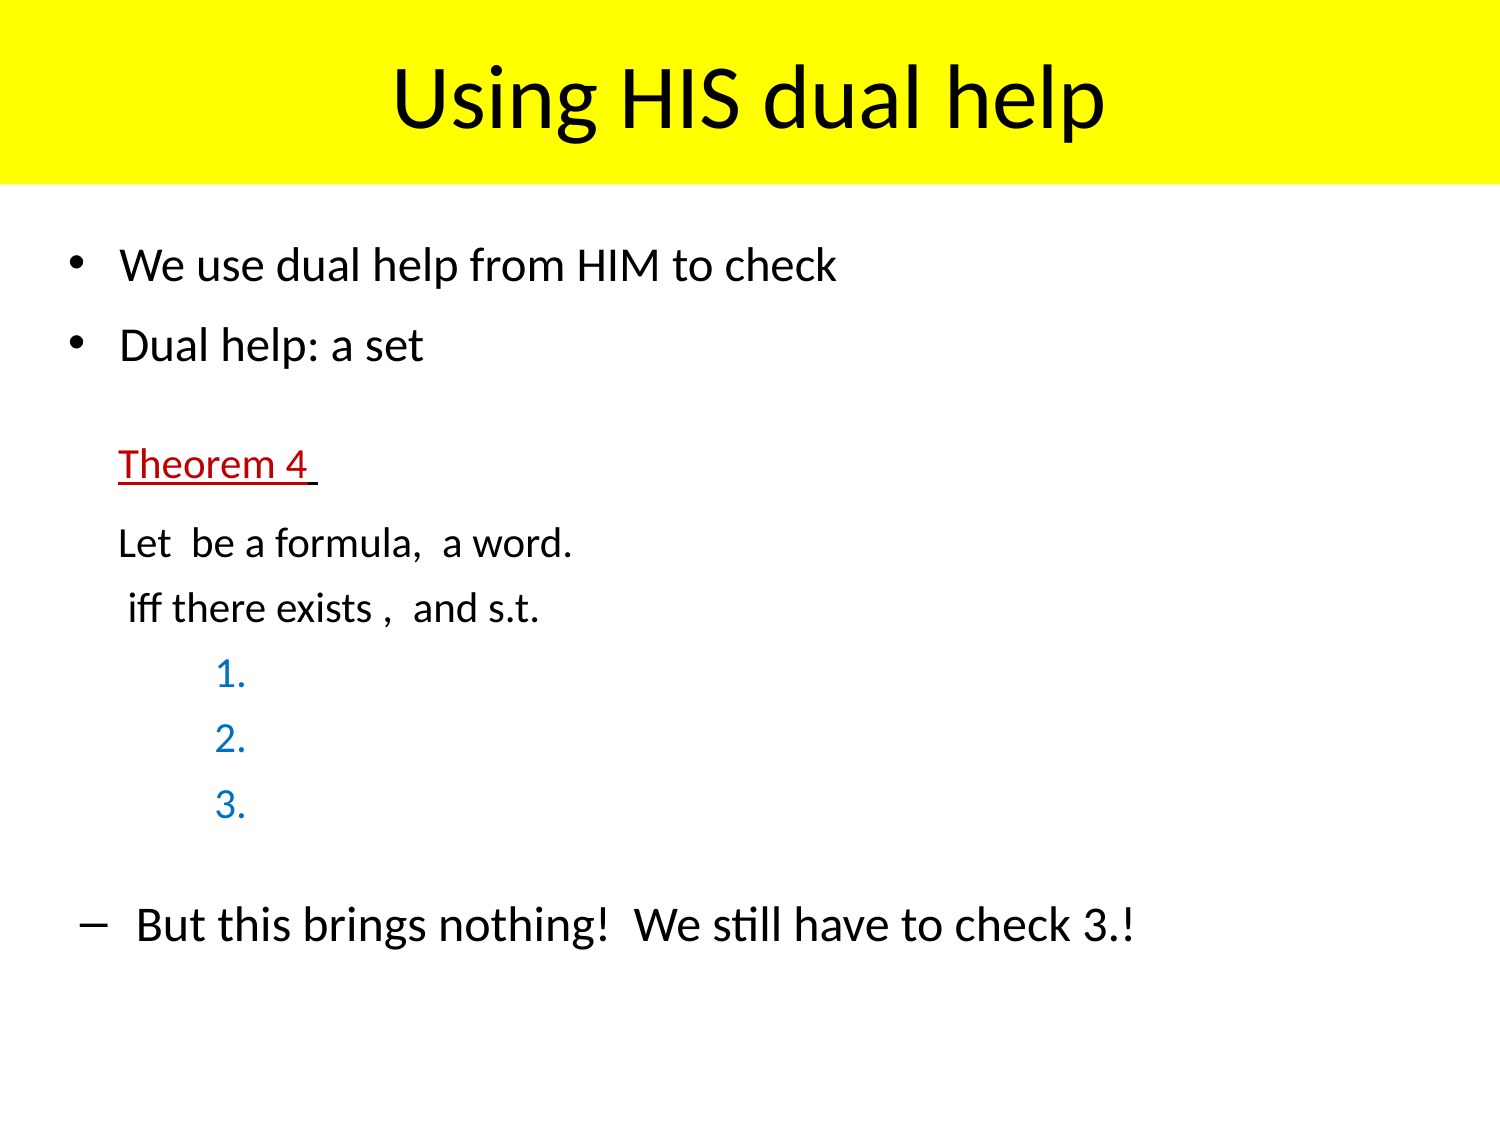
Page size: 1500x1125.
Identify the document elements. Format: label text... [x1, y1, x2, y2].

text_box [41, 213, 1424, 663]
title Using HIS dual help [0, 0, 1500, 185]
